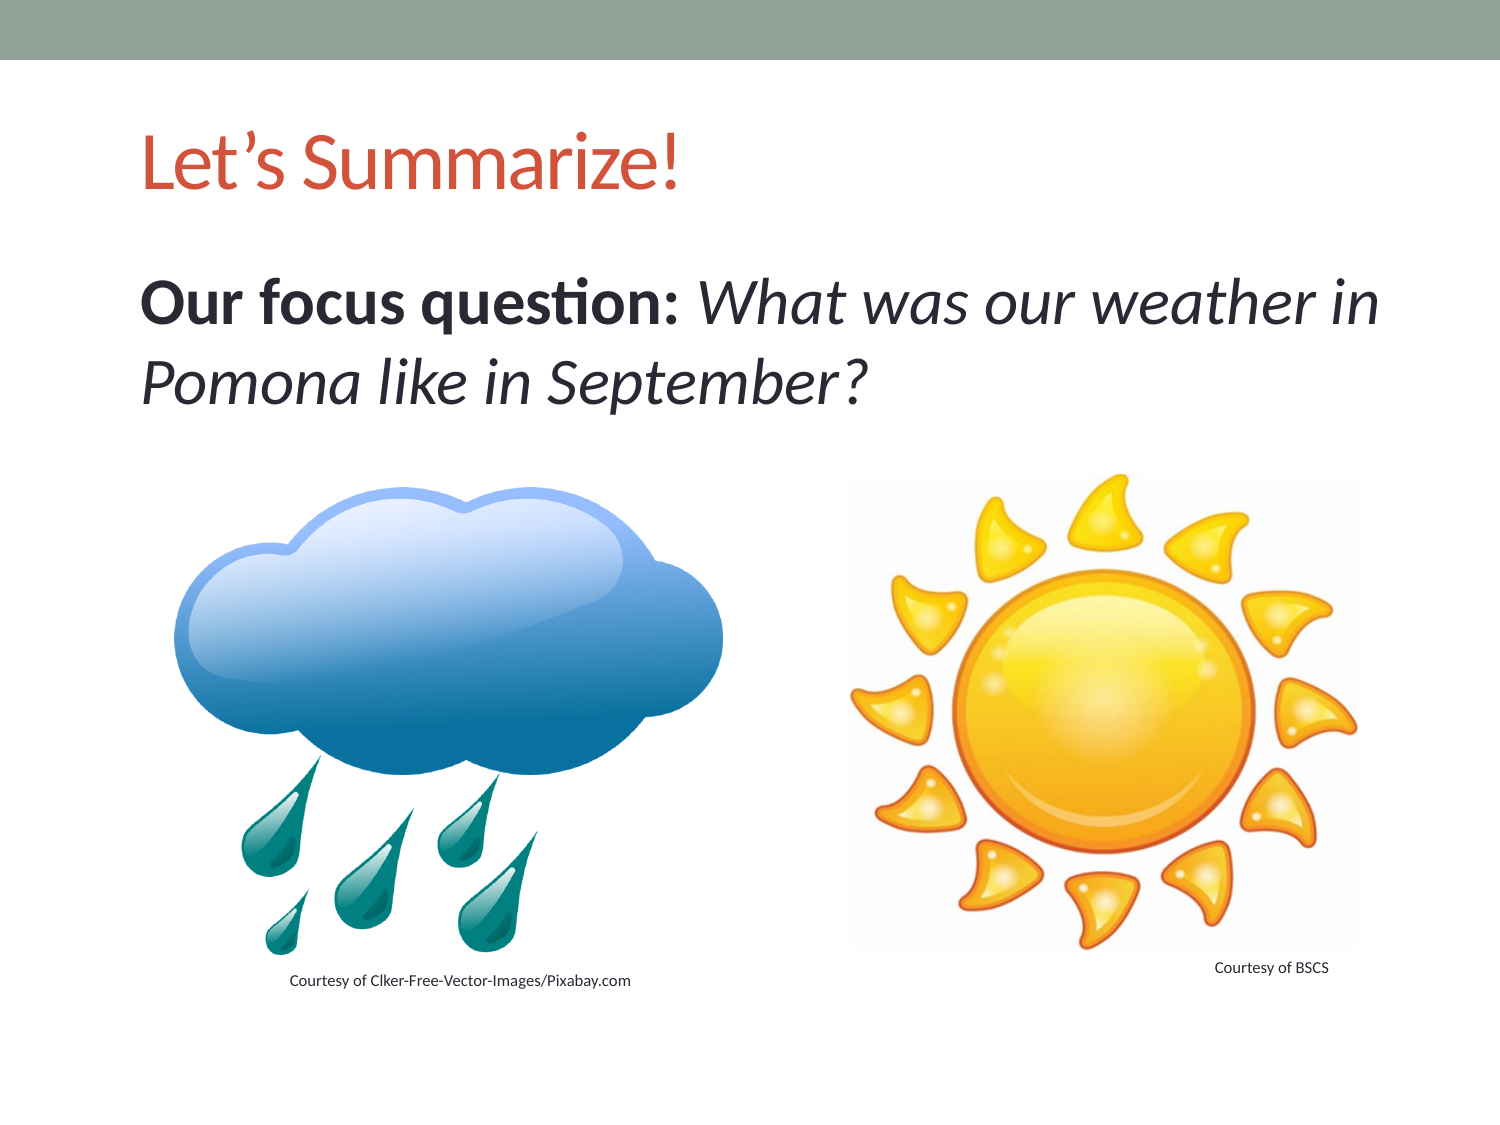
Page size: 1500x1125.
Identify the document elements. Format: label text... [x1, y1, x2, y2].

picture [849, 474, 1359, 951]
list Our focus question: What was our weather in Pomona like in September? [125, 249, 1425, 1063]
picture [174, 487, 724, 955]
text_box Courtesy of Clker-Free-Vector-Images/Pixabay.com [275, 963, 700, 998]
text_box Courtesy of BSCS [1199, 958, 1357, 985]
title Let’s Summarize! [125, 75, 1425, 238]
